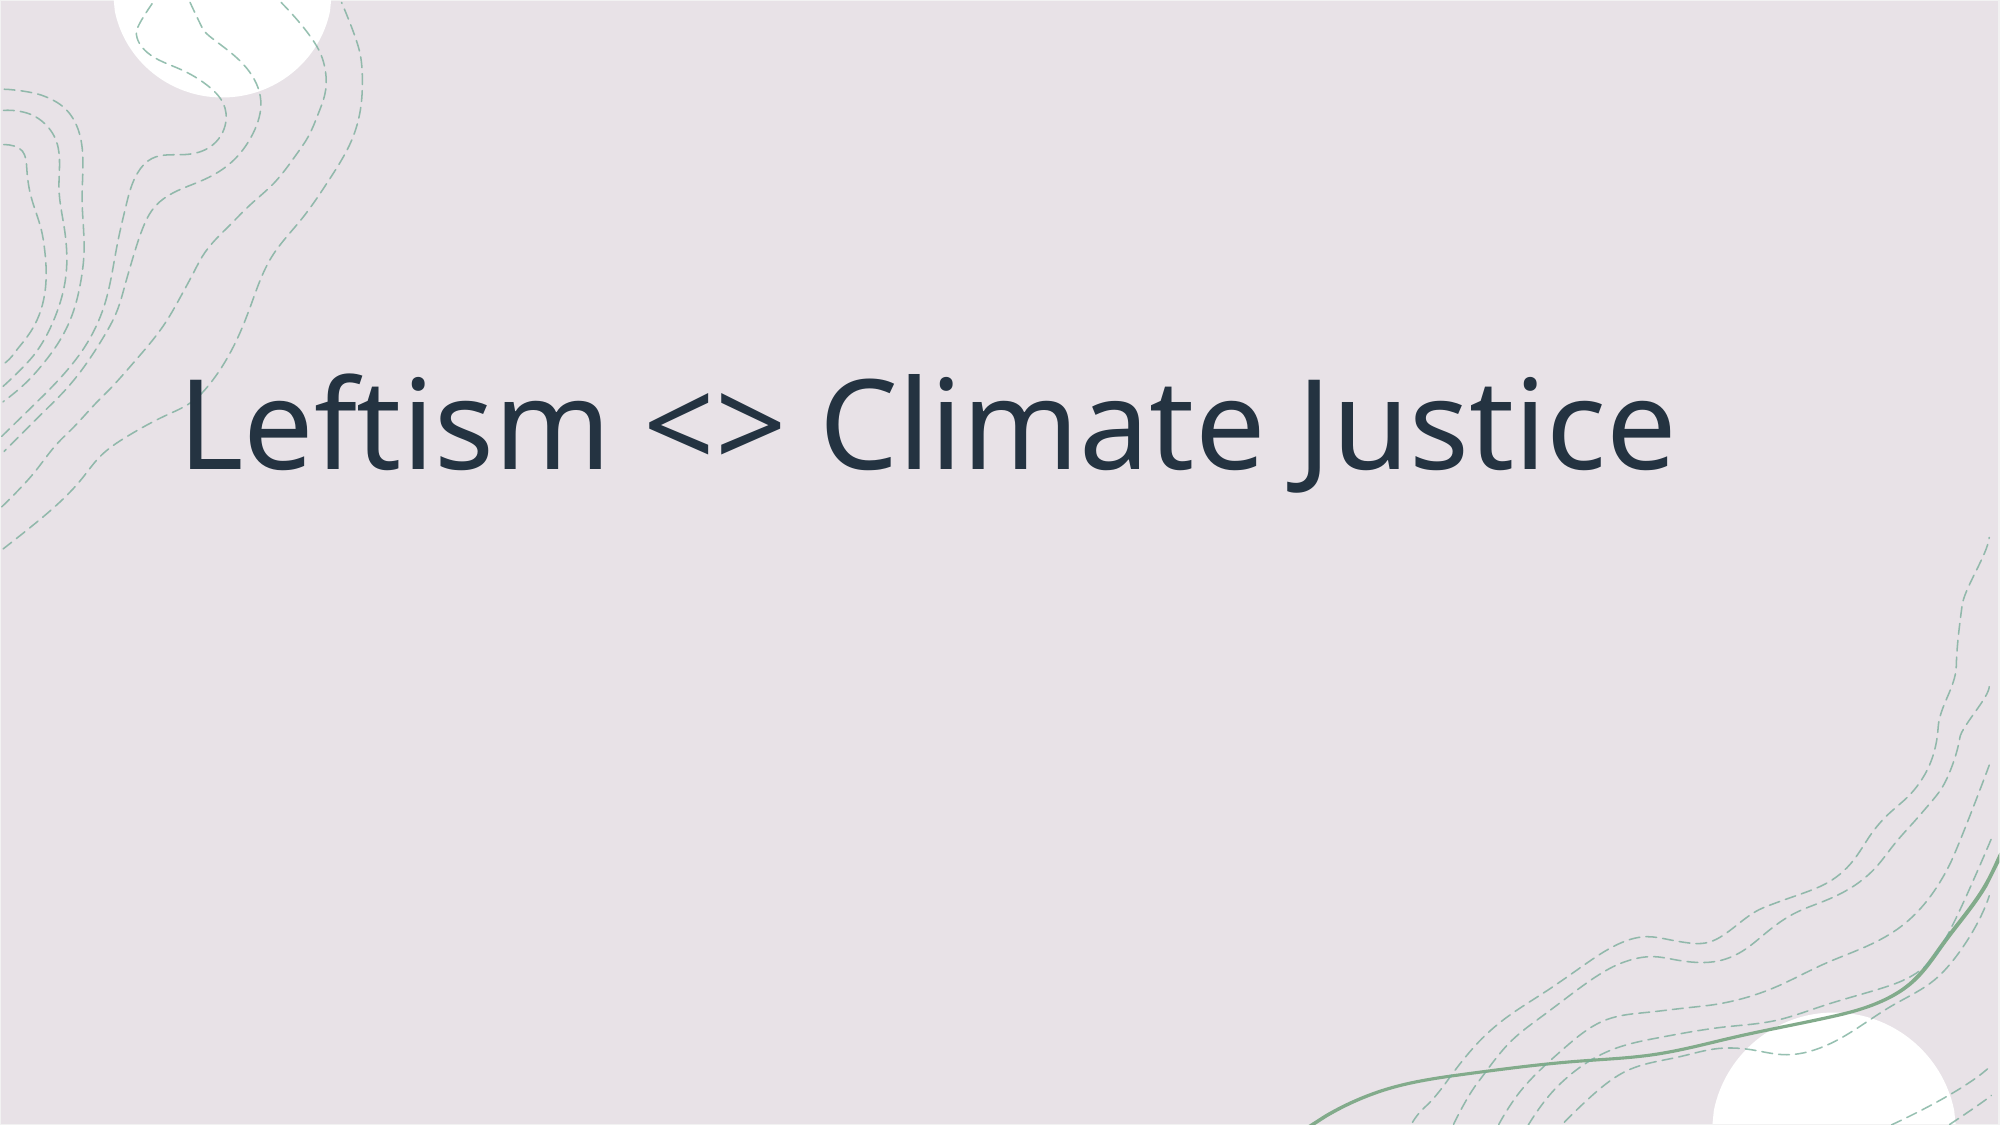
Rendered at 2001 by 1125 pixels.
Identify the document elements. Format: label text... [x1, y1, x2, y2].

title Leftism <> Climate Justice [163, 315, 1984, 502]
